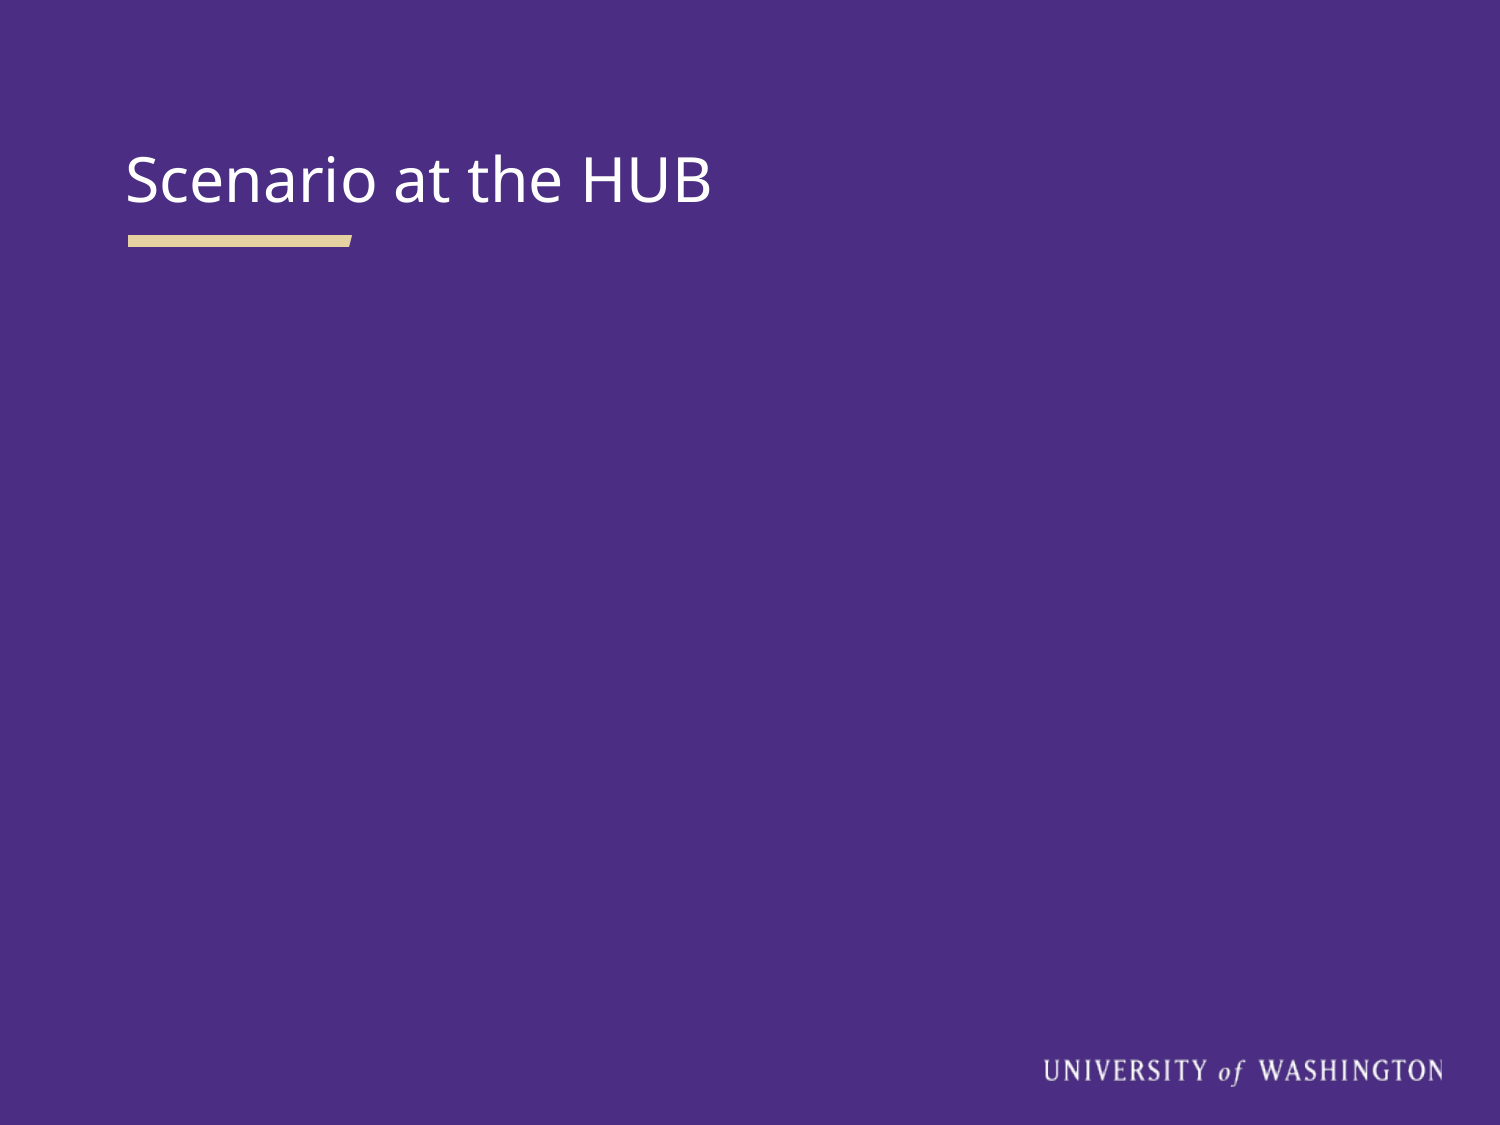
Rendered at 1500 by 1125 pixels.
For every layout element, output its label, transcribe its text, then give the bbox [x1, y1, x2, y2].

list Scenario at the HUB [110, 60, 1453, 224]
picture [128, 235, 352, 247]
